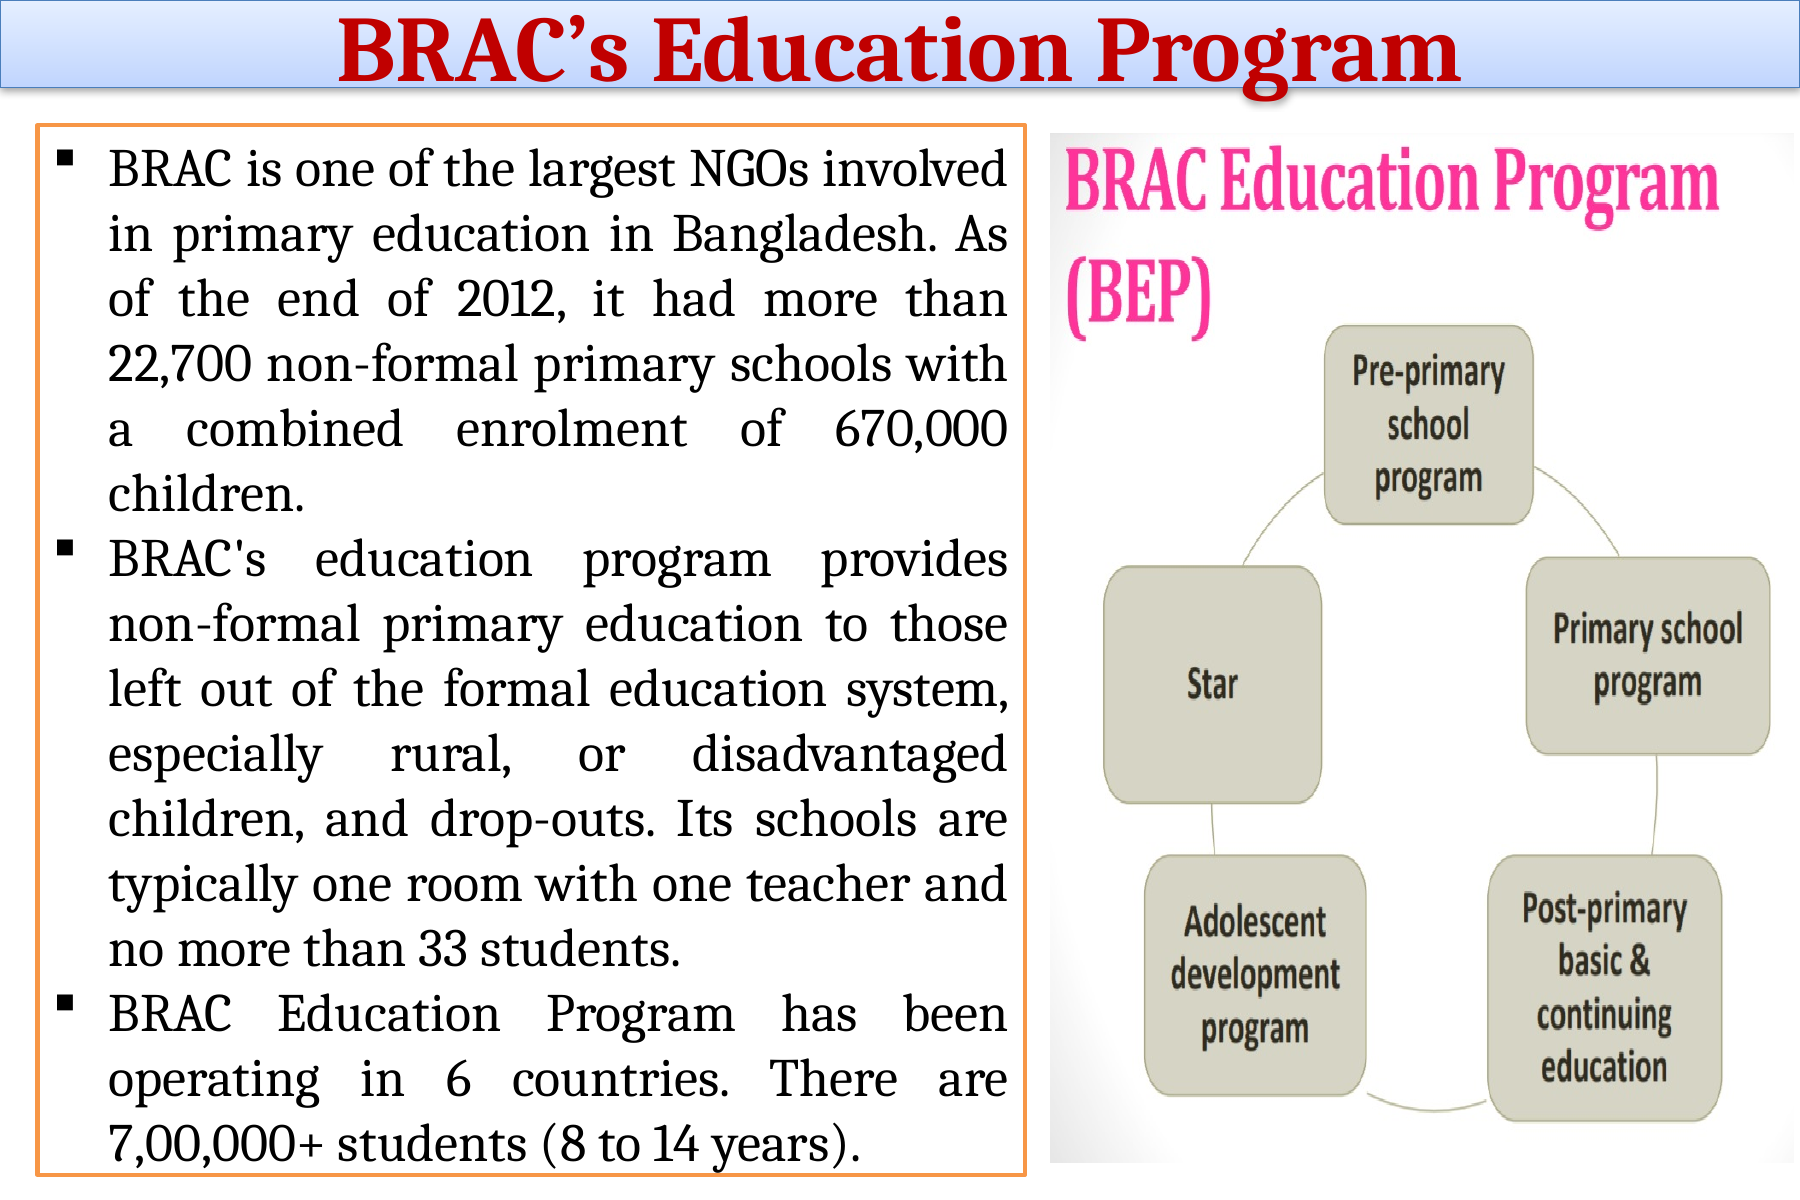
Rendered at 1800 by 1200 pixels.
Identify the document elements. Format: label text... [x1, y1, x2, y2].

picture [1049, 132, 1795, 1163]
list BRAC is one of the largest NGOs involved in primary education in Bangladesh. As of the end of 2012, it had more than 22,700 non-formal primary schools with a combined enrolment of 670,000 children. BRAC's education program provides non-formal primary education to those left out of the formal education system, especially rural, or disadvantaged children, and drop-outs. Its schools are typically one room with one teacher and no more than 33 students. BRAC Education Program has been operating in 6 countries. There are 7,00,000+ students (8 to 14 years). [35, 123, 1027, 1177]
text_box BRAC’s Education Program [0, 0, 1800, 88]
